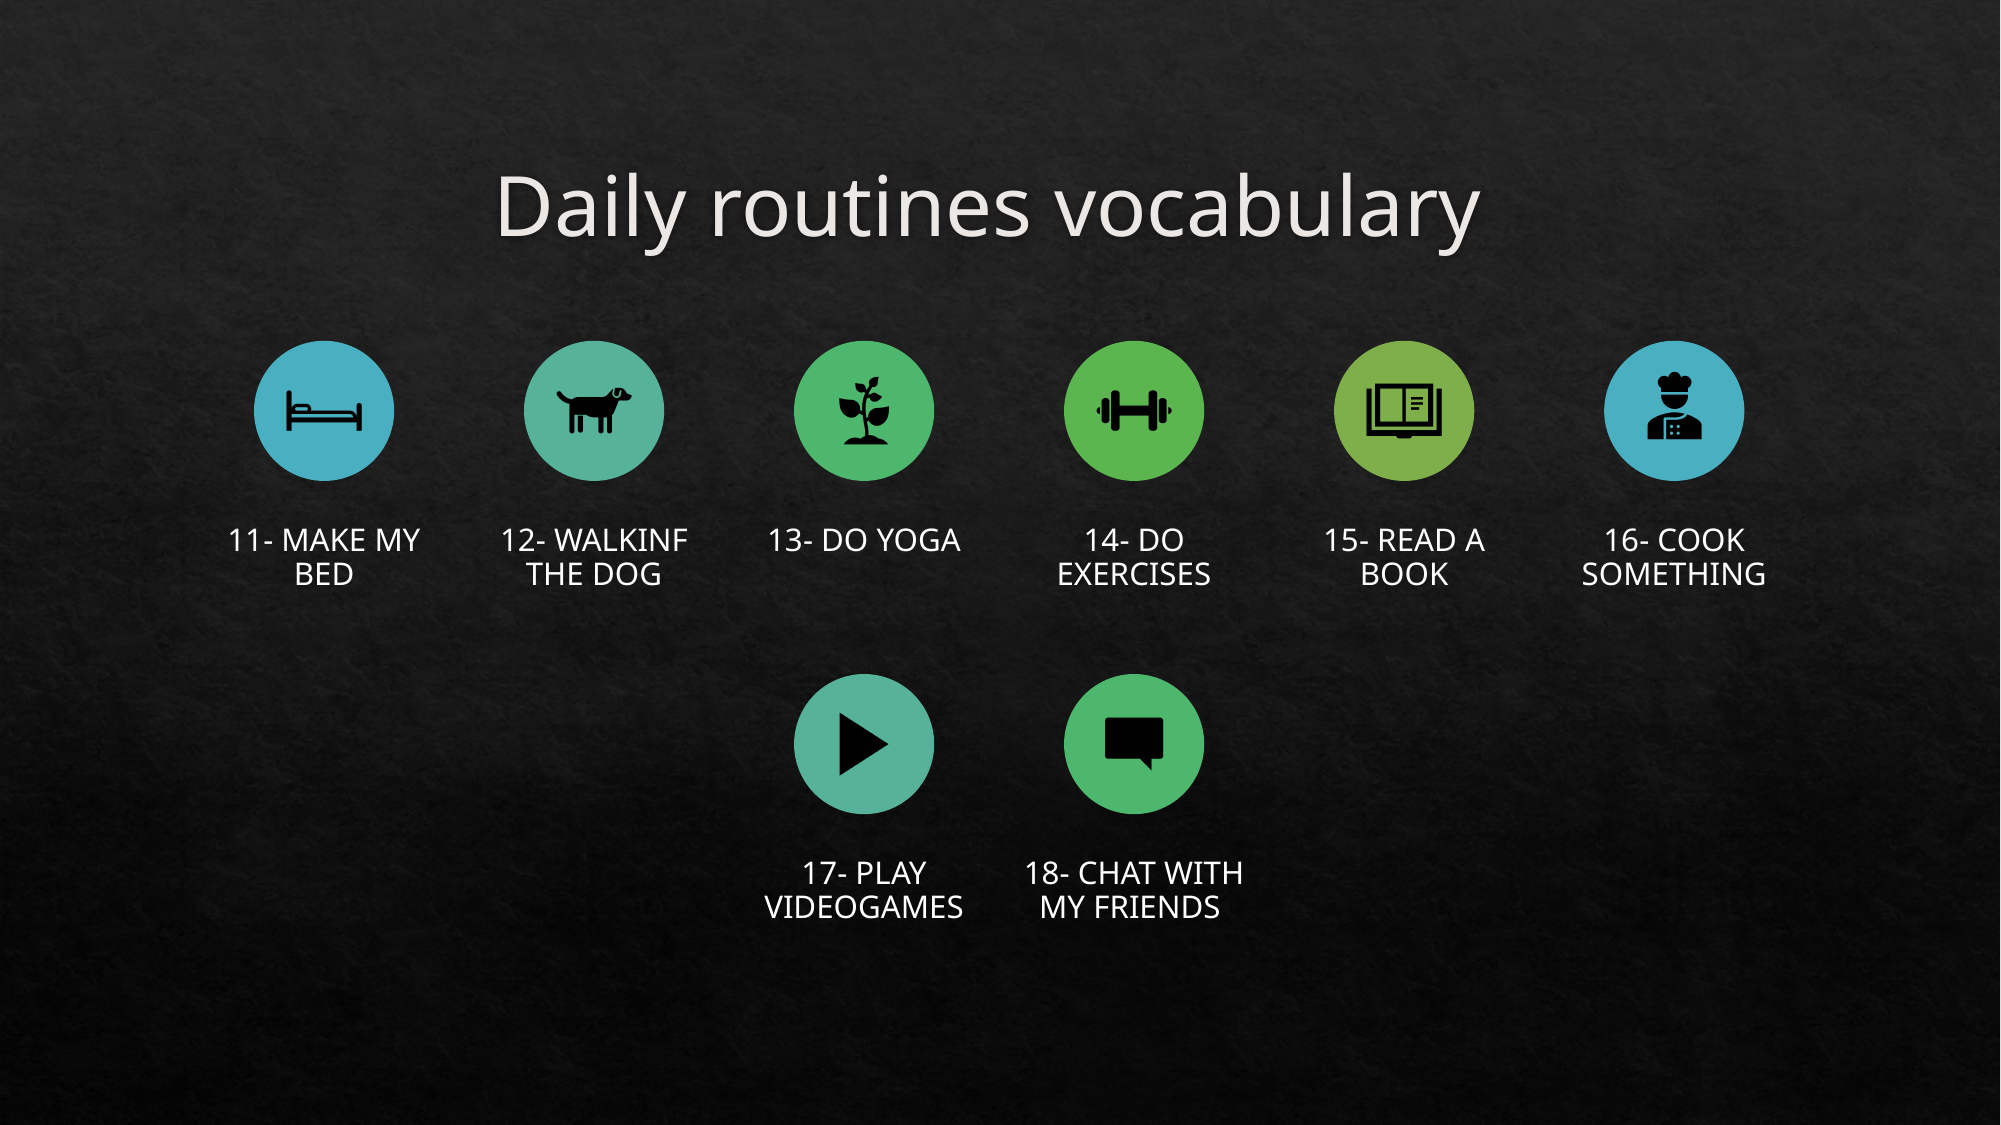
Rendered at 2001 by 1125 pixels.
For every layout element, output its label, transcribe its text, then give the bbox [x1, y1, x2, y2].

title Daily routines vocabulary [149, 99, 1849, 307]
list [149, 340, 1849, 951]
